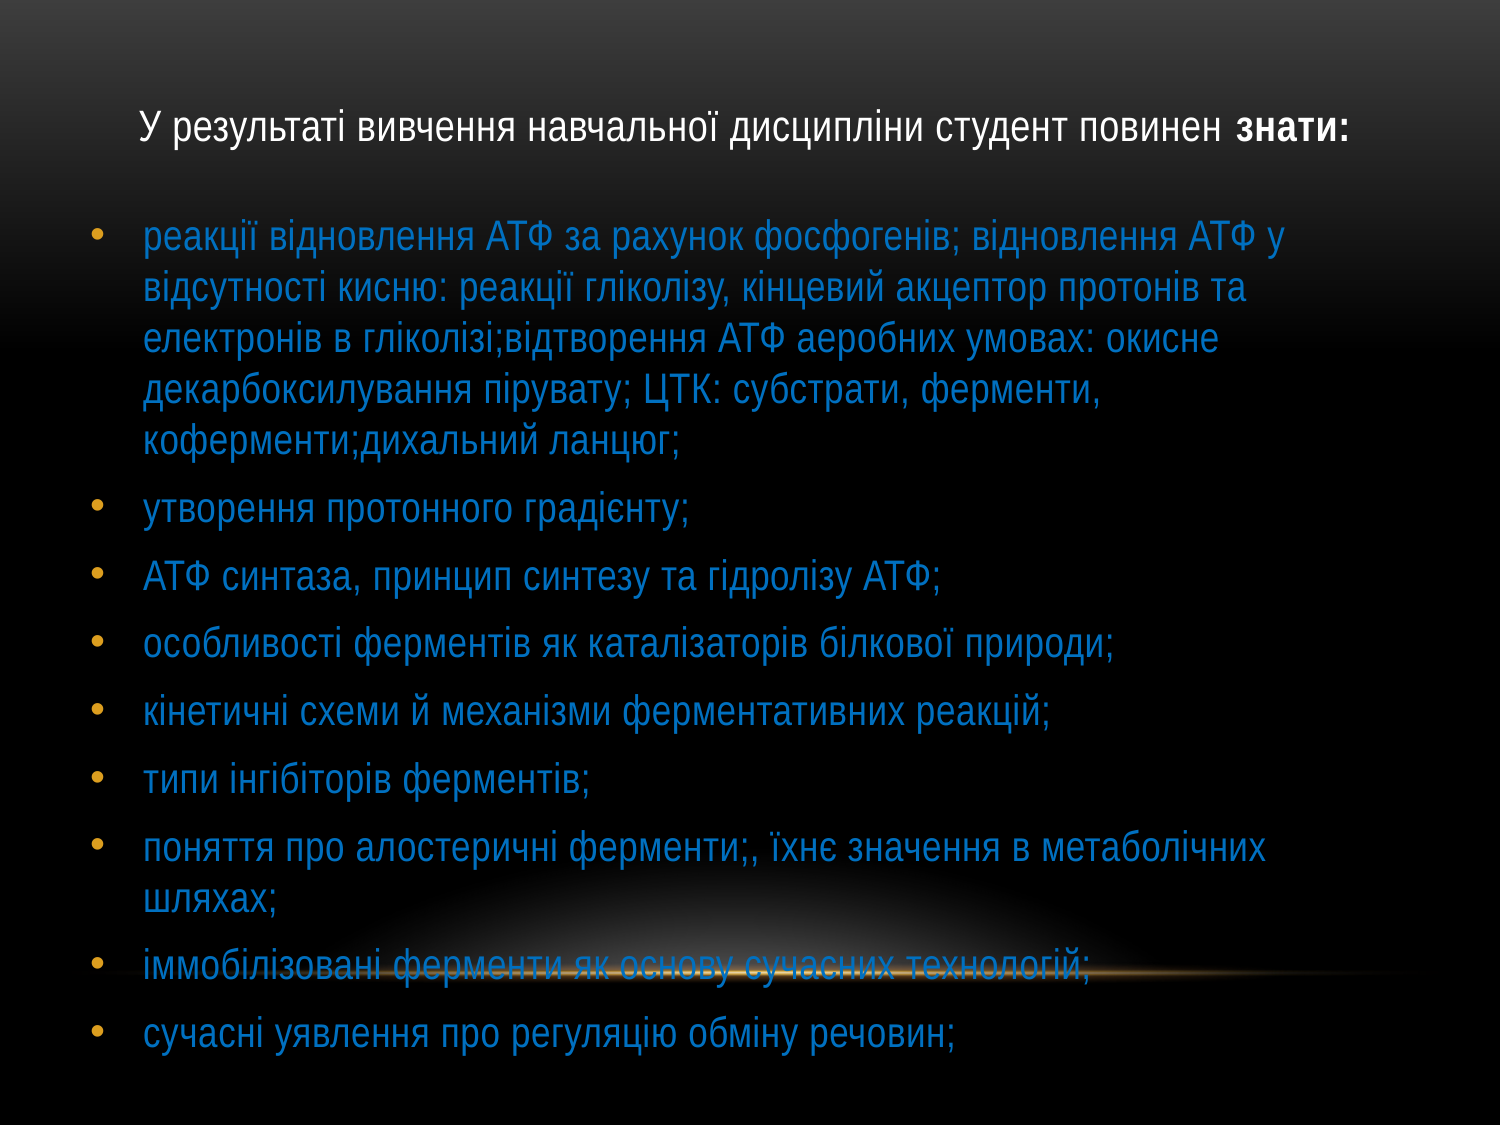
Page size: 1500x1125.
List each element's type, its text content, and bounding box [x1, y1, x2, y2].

picture [0, 0, 1500, 1125]
list У результаті вивчення навчальної дисципліни студент повинен знати: реакції відновлення АТФ за рахунок фосфогенів; відновлення АТФ у відсутності кисню: реакції гліколізу, кінцевий акцептор протонів та електронів в гліколізі;відтворення АТФ аеробних умовах: окисне декарбоксилування пірувату; ЦТК: субстрати, ферменти, коферменти;дихальний ланцюг; утворення протонного градієнту; АТФ синтаза, принцип синтезу та гідролізу АТФ; особливості ферментів як каталізаторів білкової природи; кінетичні схеми й механізми ферментативних реакцій; типи інгібіторів ферментів; поняття про алостеричні ферменти;, їхнє значення в метаболічних шляхах; іммобілізовані ферменти як основу сучасних технологій; сучасні уявлення про регуляцію обміну речовин; [75, 90, 1425, 1071]
